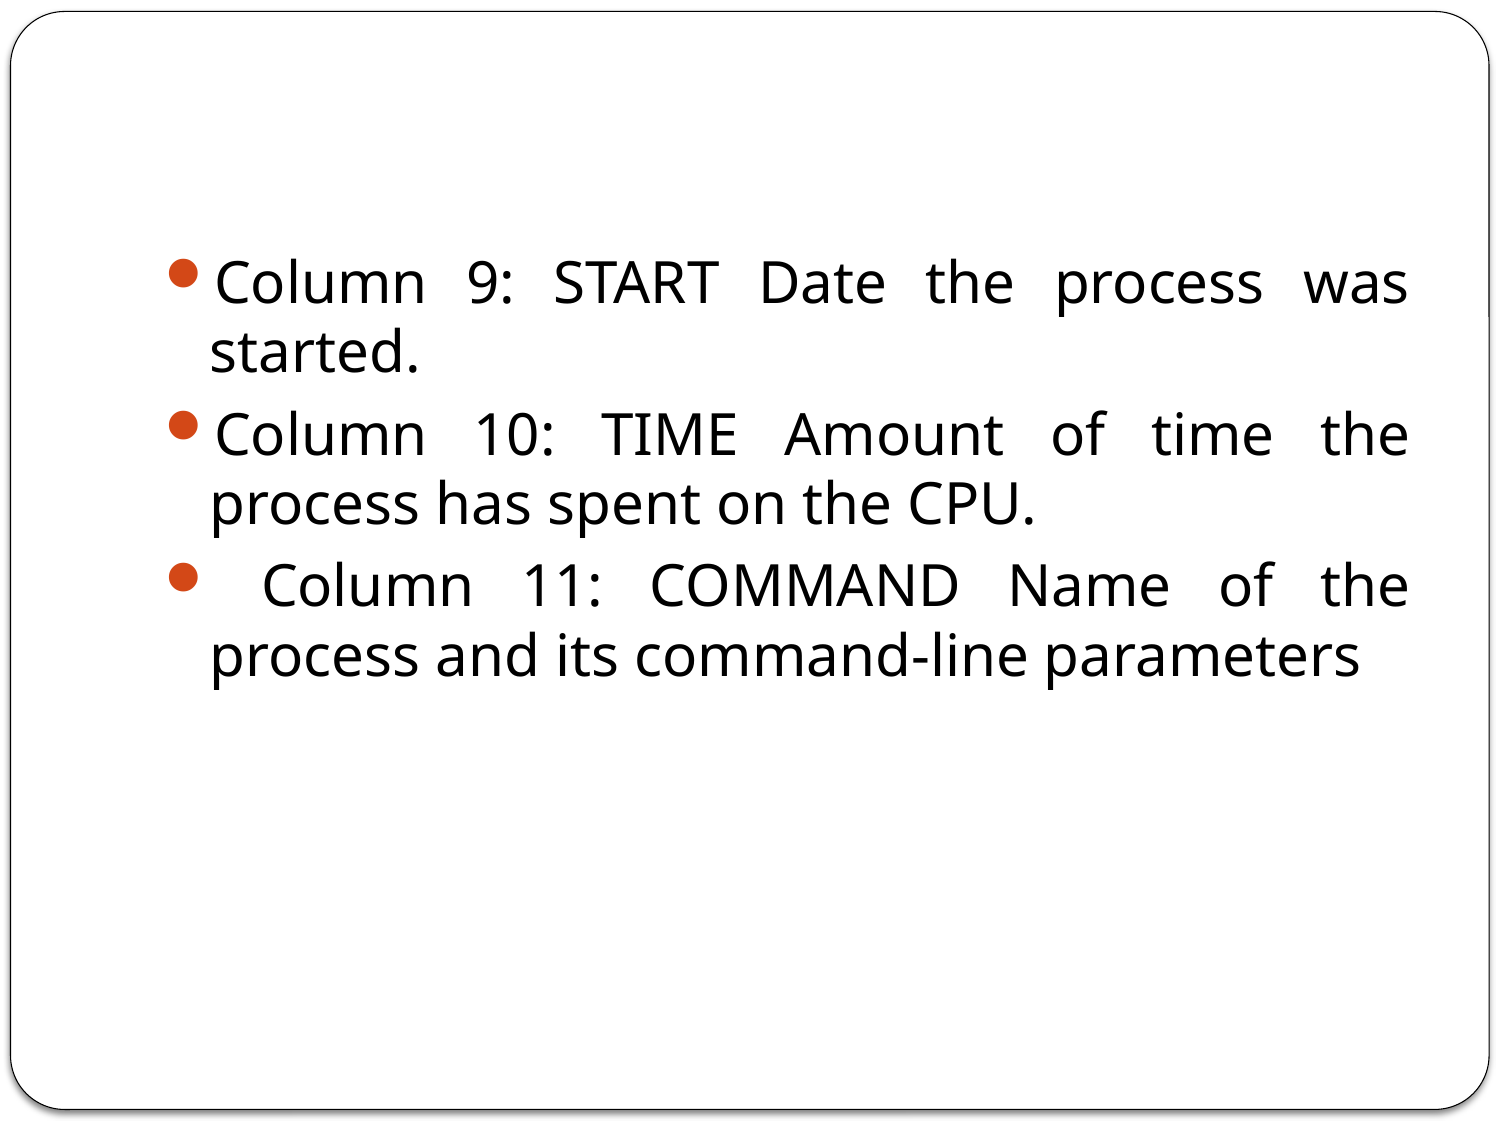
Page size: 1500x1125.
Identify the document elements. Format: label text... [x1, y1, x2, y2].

list Column 9: START Date the process was started. Column 10: TIME Amount of time the process has spent on the CPU. Column 11: COMMAND Name of the process and its command-line parameters [150, 237, 1425, 988]
